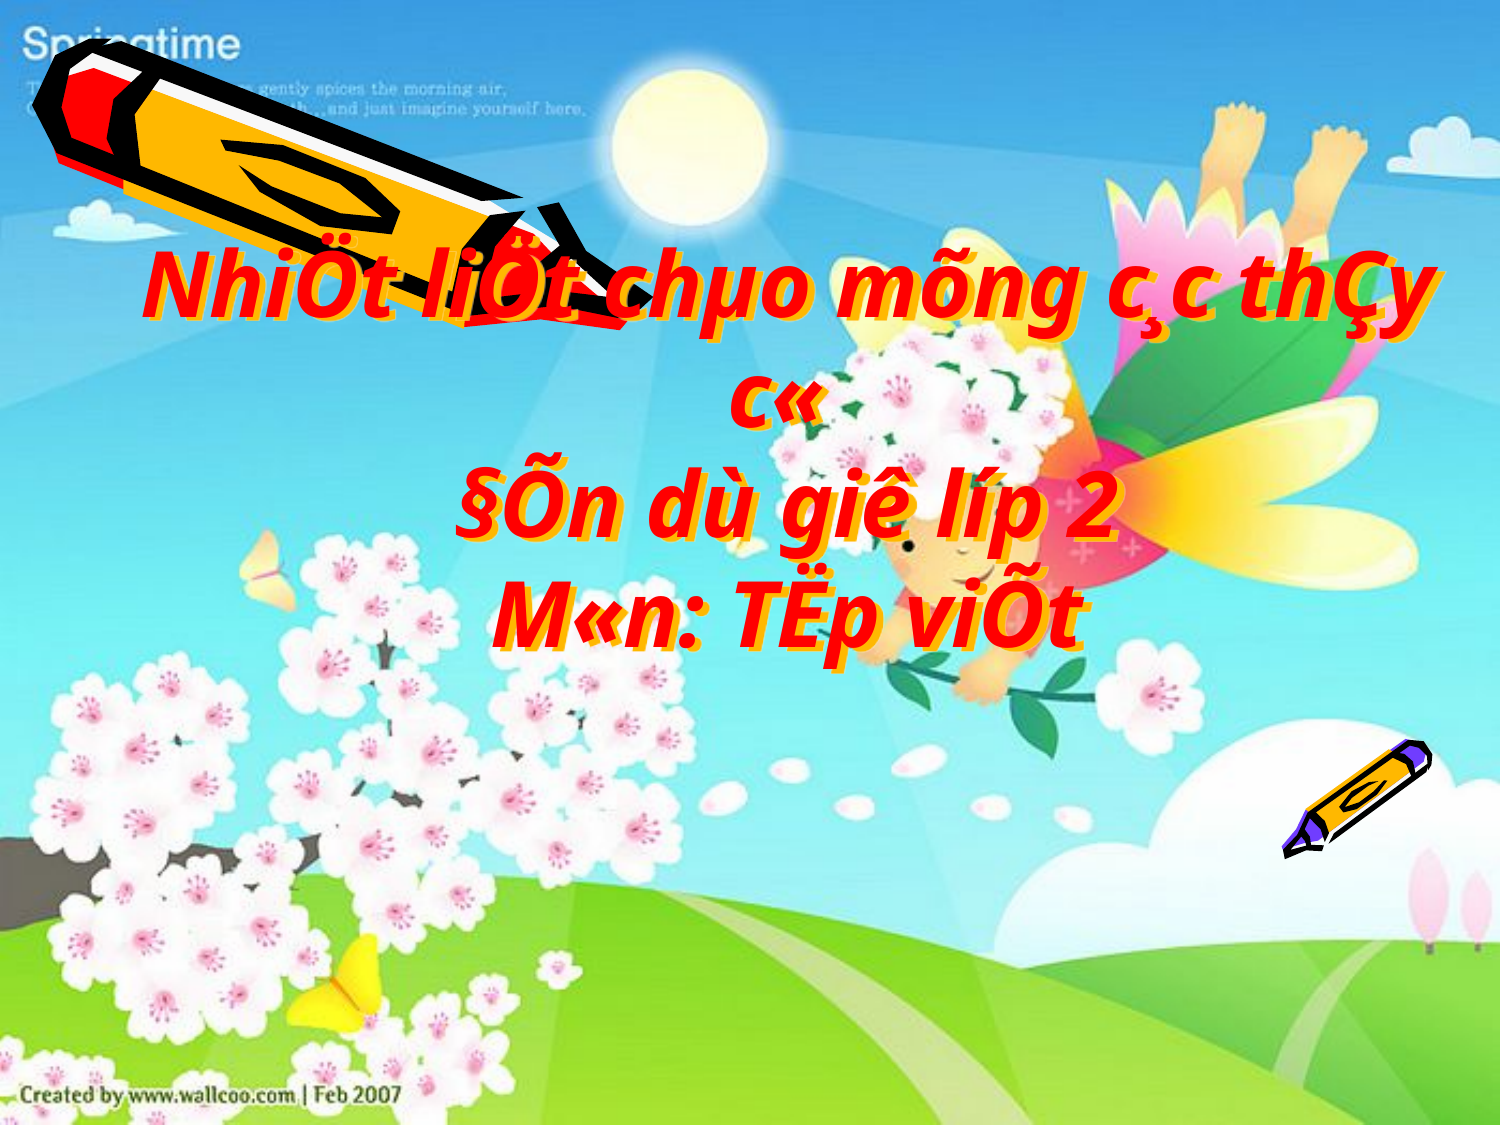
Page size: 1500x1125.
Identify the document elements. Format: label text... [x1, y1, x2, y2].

picture [0, 0, 1500, 1125]
title NhiÖt liÖt chµo mõng c¸c thÇy c« §Õn dù giê líp 2 M«n: TËp viÕt [125, 500, 1450, 873]
